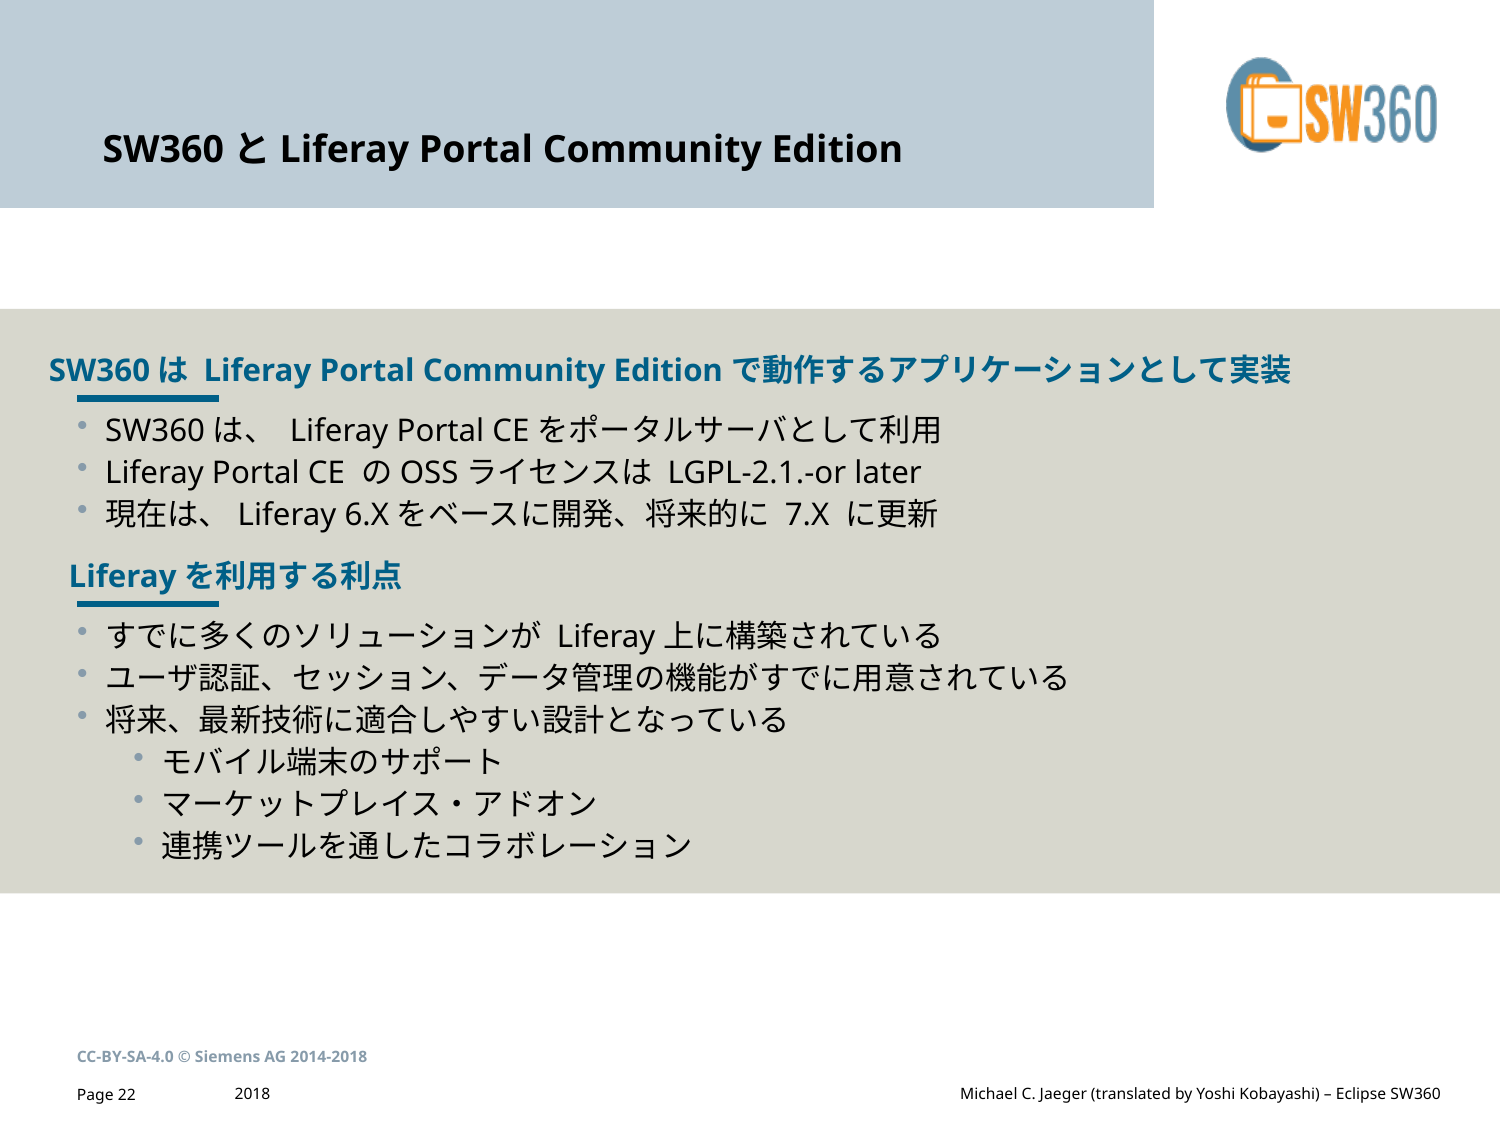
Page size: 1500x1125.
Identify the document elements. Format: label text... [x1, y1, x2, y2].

text_box [77, 532, 759, 615]
text_box すでに多くのソリューションが Liferay上に構築されている ユーザ認証、セッション、データ管理の機能がすでに用意されている 将来、最新技術に適合しやすい設計となっている モバイル端末のサポート マーケットプレイス・アドオン 連携ツールを通したコラボレーション [77, 615, 1246, 864]
text_box [104, 813, 638, 840]
text_box [77, 388, 759, 410]
text_box SW360は Liferay Portal Community Editionで動作するアプリケーションとして実装 [48, 349, 1293, 388]
title SW360とLiferay Portal Community Edition [0, 0, 1500, 209]
text_box SW360は、 Liferay Portal CEをポータルサーバとして利用 Liferay Portal CE のOSSライセンスは LGPL-2.1.-or later 現在は、Liferay 6.Xをベースに開発、将来的に 7.X に更新 [77, 410, 956, 532]
text_box Liferayを利用する利点 [68, 555, 403, 594]
text_box [0, 308, 1500, 894]
